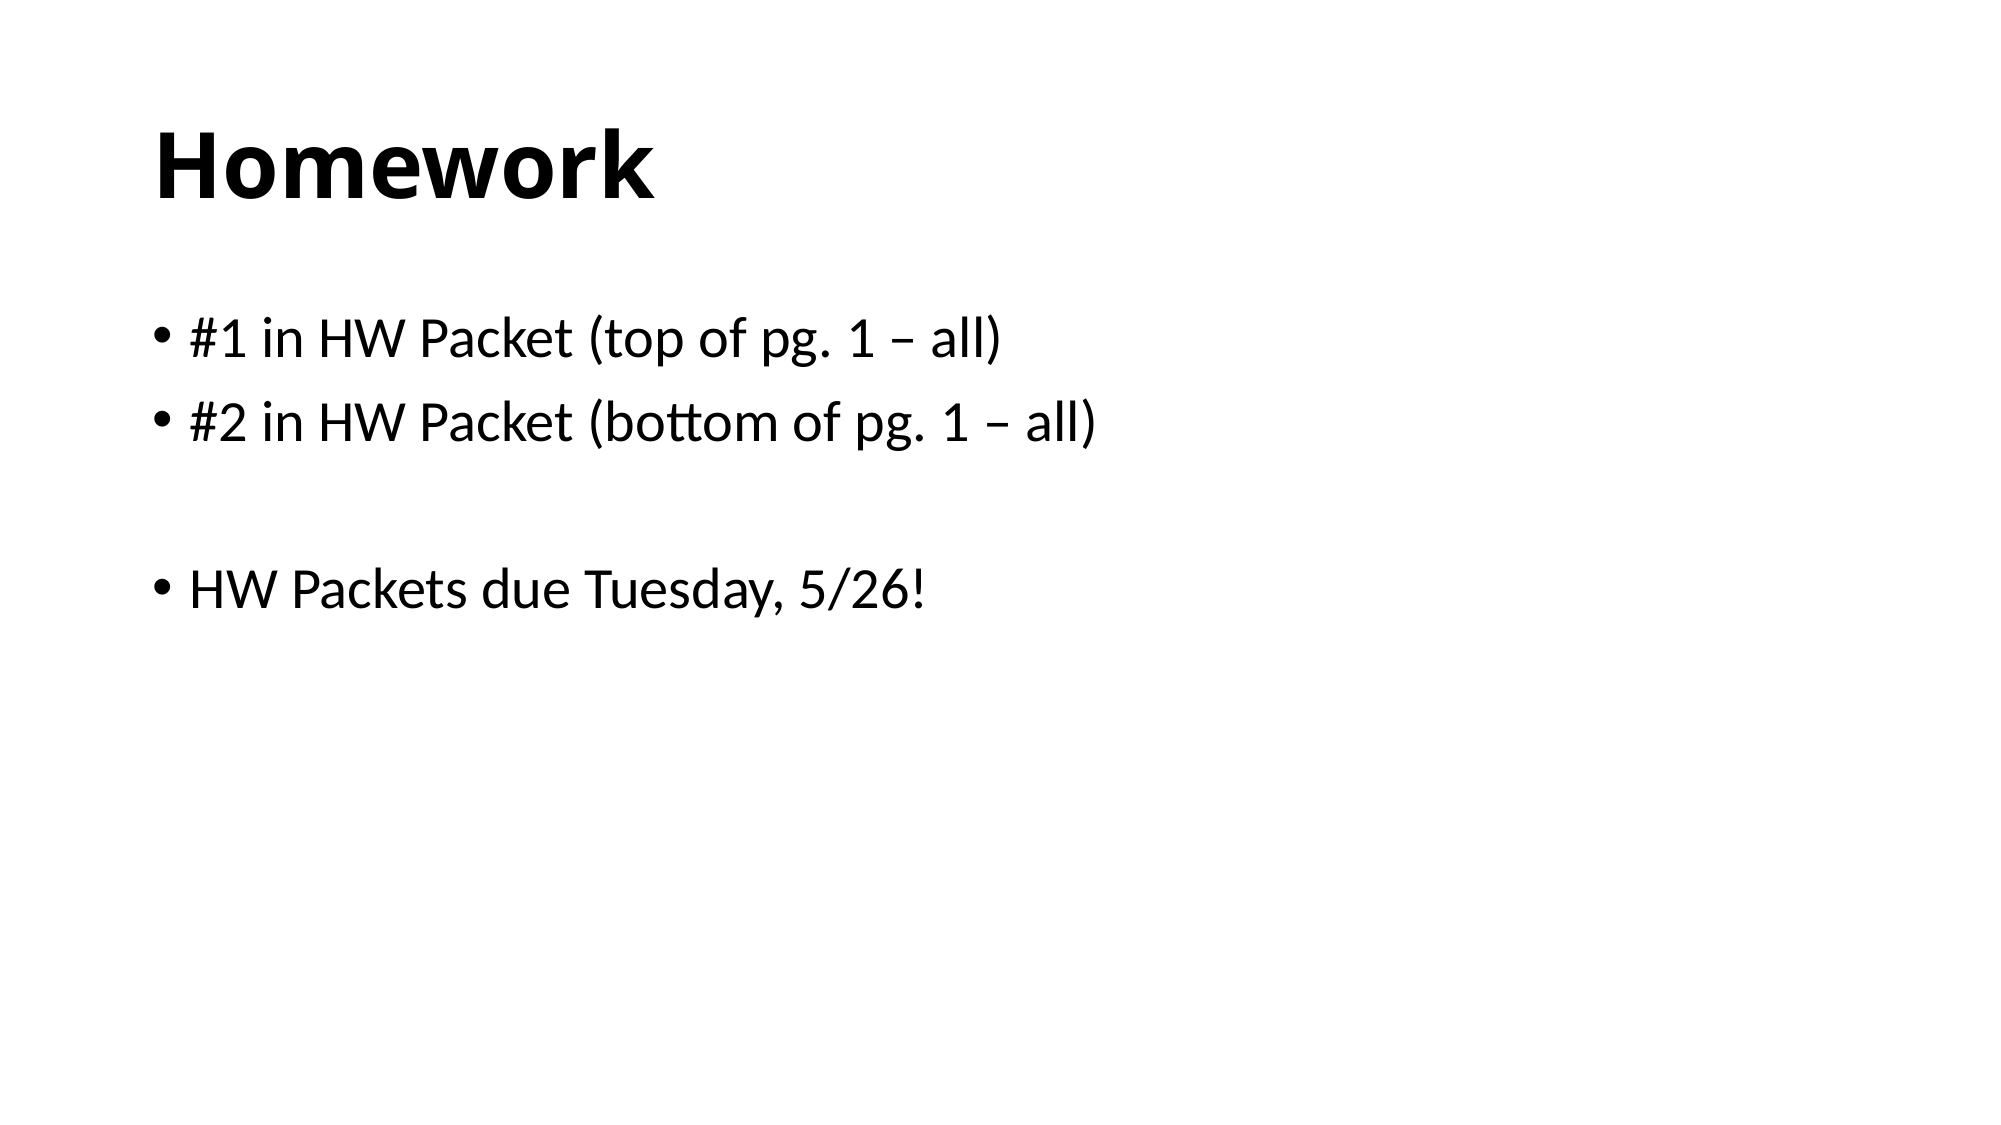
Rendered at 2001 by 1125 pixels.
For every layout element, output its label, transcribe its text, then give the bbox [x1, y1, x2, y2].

list #1 in HW Packet (top of pg. 1 – all) #2 in HW Packet (bottom of pg. 1 – all) HW Packets due Tuesday, 5/26! [137, 299, 1863, 1014]
title Homework [137, 59, 1863, 278]
